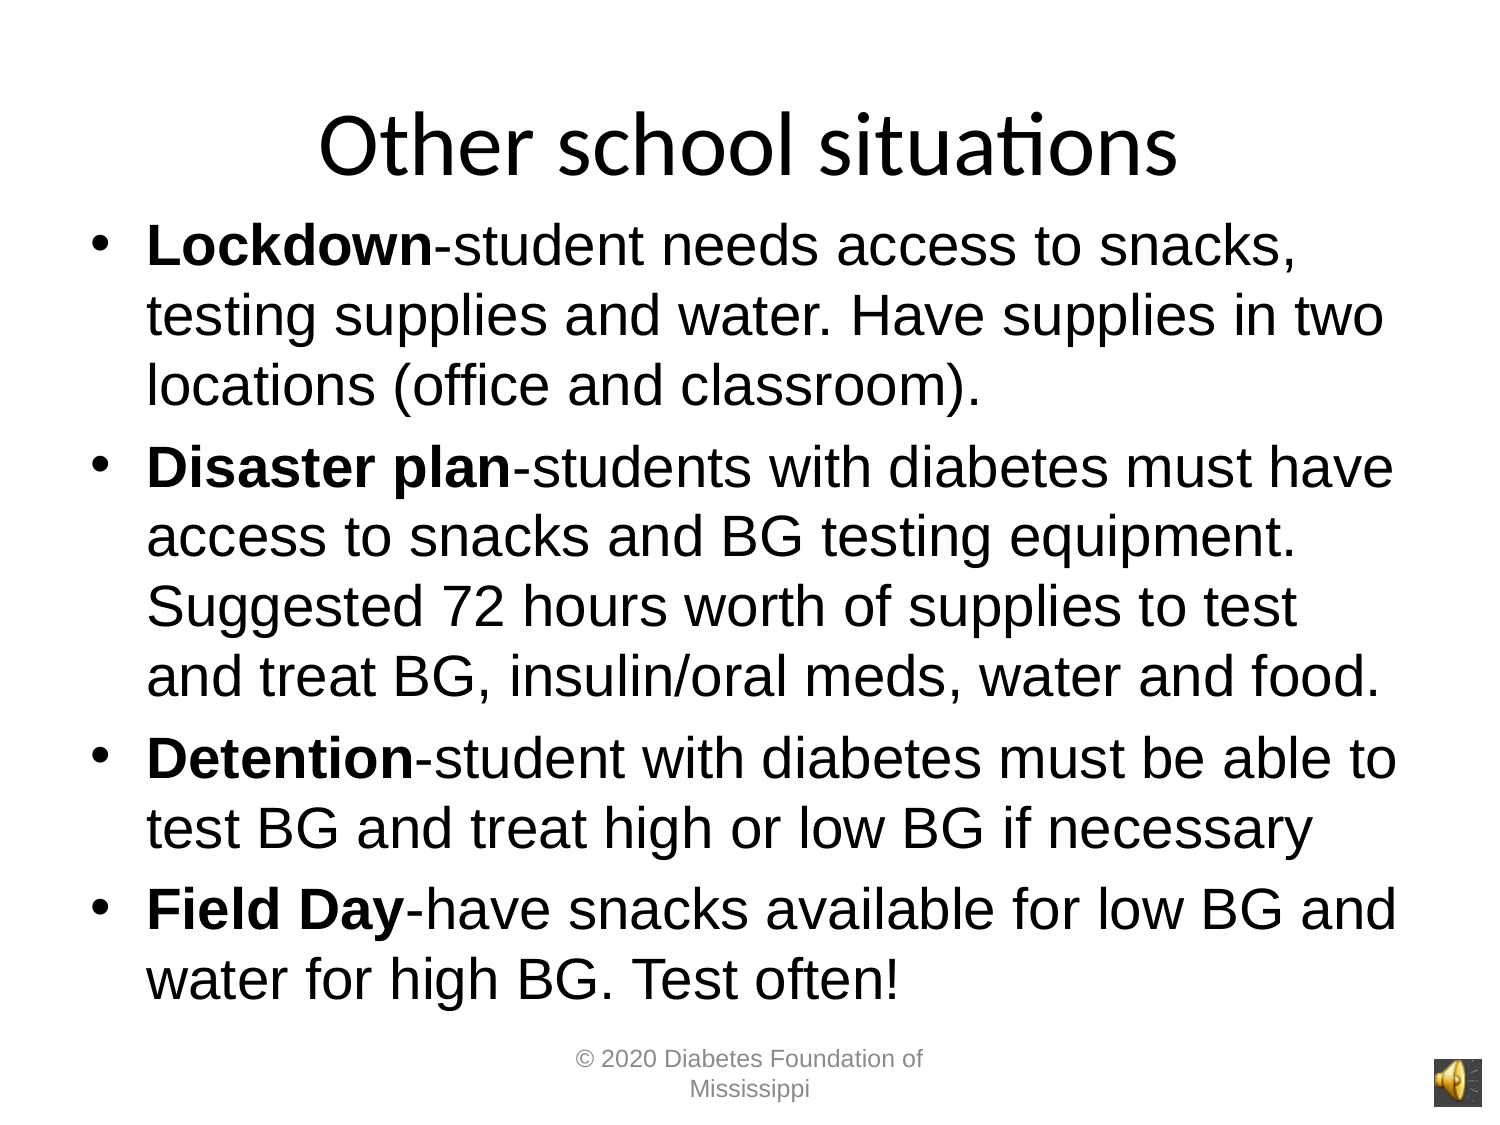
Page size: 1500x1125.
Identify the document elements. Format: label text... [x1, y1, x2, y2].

picture [1433, 1058, 1484, 1109]
footer © 2020 Diabetes Foundation of Mississippi [512, 1042, 988, 1103]
list Lockdown-student needs access to snacks, testing supplies and water. Have supplies in two locations (office and classroom). Disaster plan-students with diabetes must have access to snacks and BG testing equipment. Suggested 72 hours worth of supplies to test and treat BG, insulin/oral meds, water and food. Detention-student with diabetes must be able to test BG and treat high or low BG if necessary Field Day-have snacks available for low BG and water for high BG. Test often! [75, 200, 1425, 1025]
title Other school situations [75, 45, 1425, 200]
